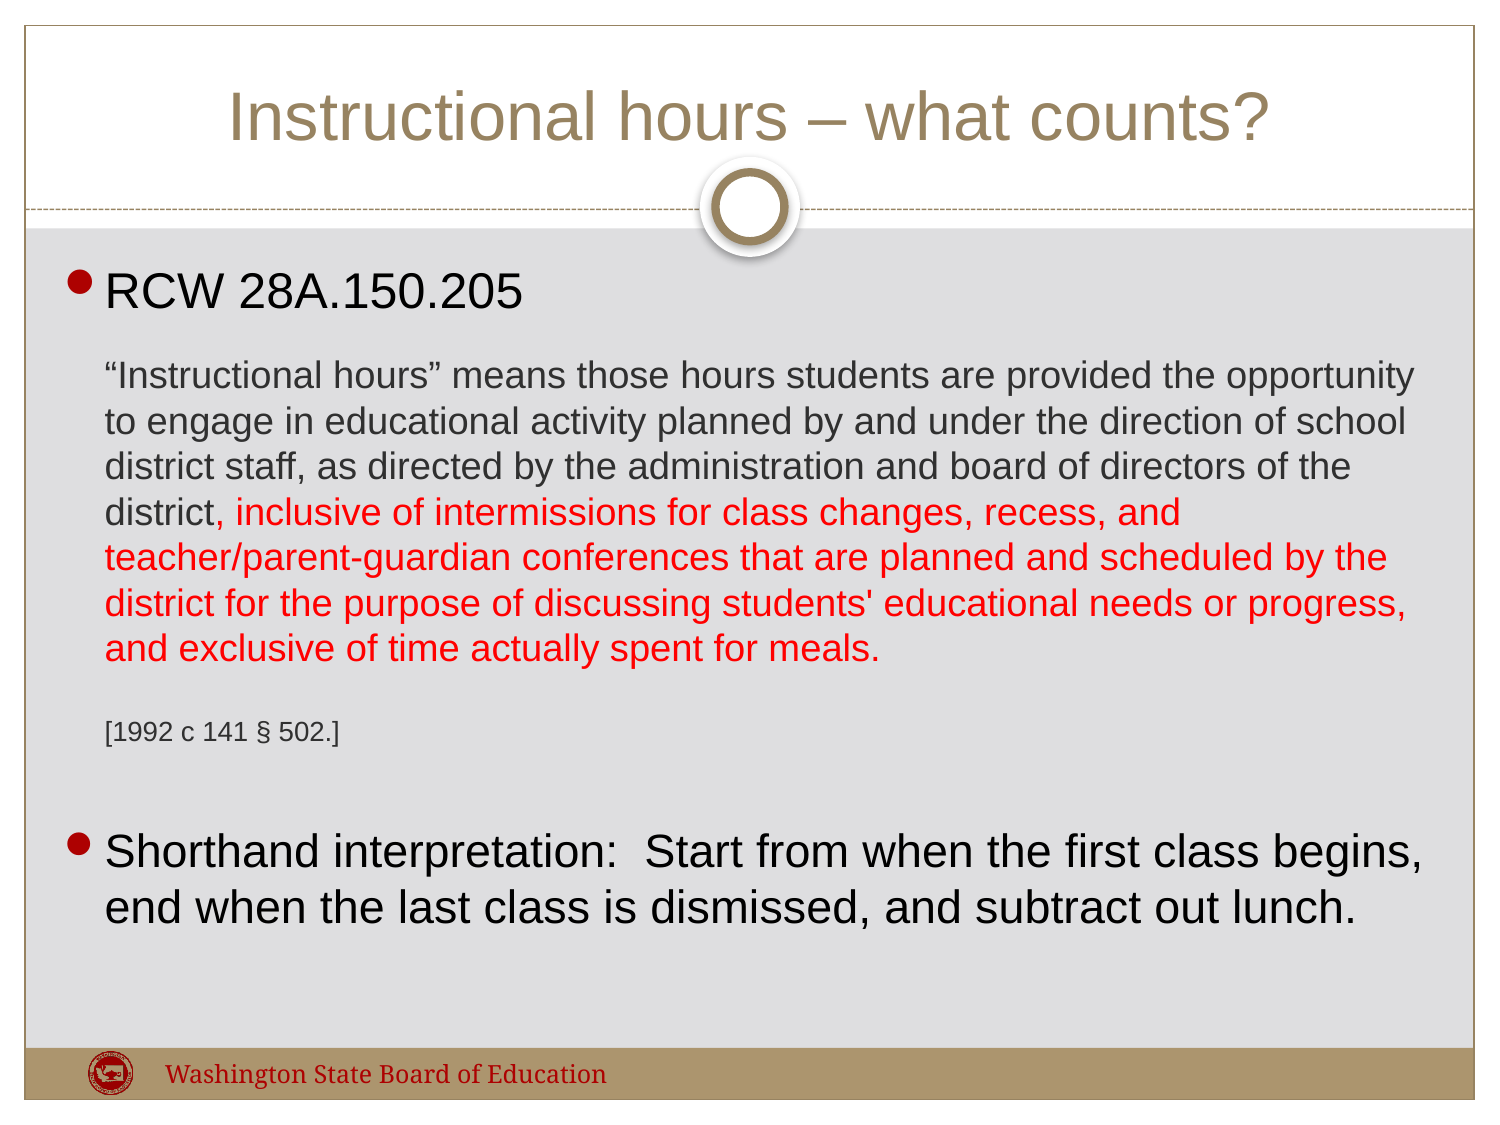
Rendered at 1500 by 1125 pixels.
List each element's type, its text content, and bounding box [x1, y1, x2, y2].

list RCW 28A.150.205 “Instructional hours” means those hours students are provided the opportunity to engage in educational activity planned by and under the direction of school district staff, as directed by the administration and board of directors of the district, inclusive of intermissions for class changes, recess, and teacher/parent-guardian conferences that are planned and scheduled by the district for the purpose of discussing students' educational needs or progress, and exclusive of time actually spent for meals. [1992 c 141 § 502.] Shorthand interpretation: Start from when the first class begins, end when the last class is dismissed, and subtract out lunch. [49, 250, 1445, 1001]
footer Washington State Board of Education [150, 1051, 738, 1112]
picture [87, 1050, 133, 1095]
title Instructional hours – what counts? [49, 37, 1450, 162]
